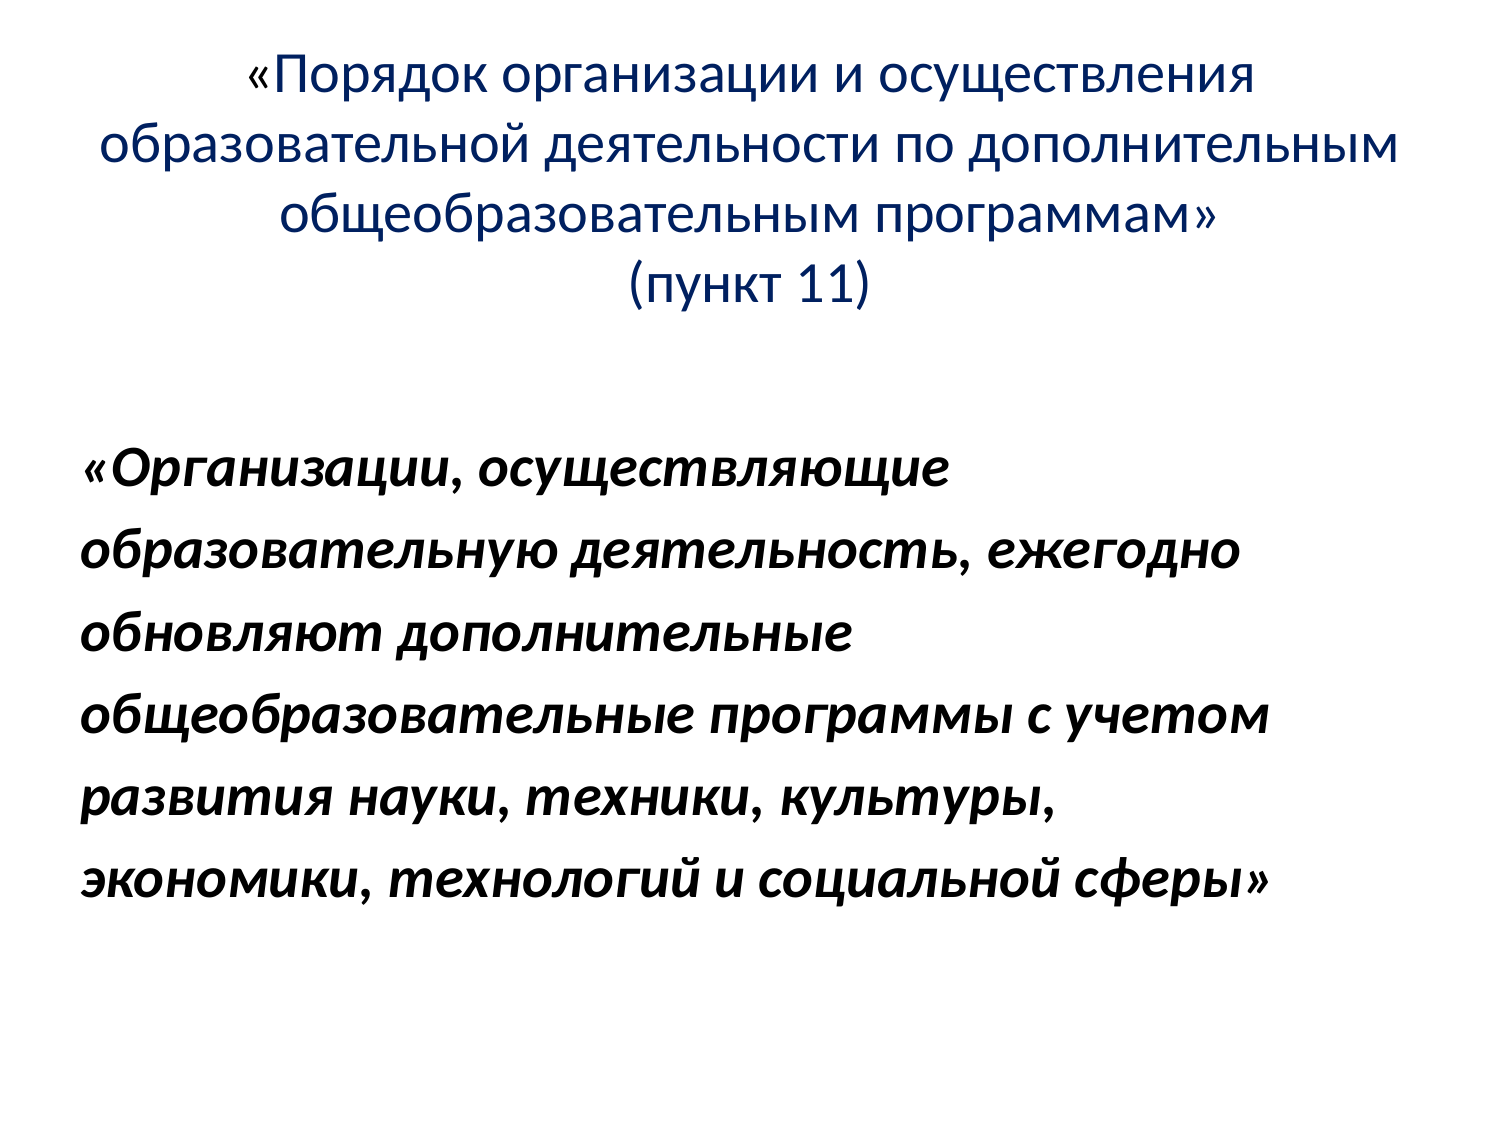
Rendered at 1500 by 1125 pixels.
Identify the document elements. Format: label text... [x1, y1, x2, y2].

title «Порядок организации и осуществления образовательной деятельности по дополнительным общеобразовательным программам» (пункт 11) [75, 45, 1425, 374]
list «Организации, осуществляющие образовательную деятельность, ежегодно обновляют дополнительные общеобразовательные программы с учетом развития науки, техники, культуры, экономики, технологий и социальной сферы» [64, 420, 1415, 1057]
